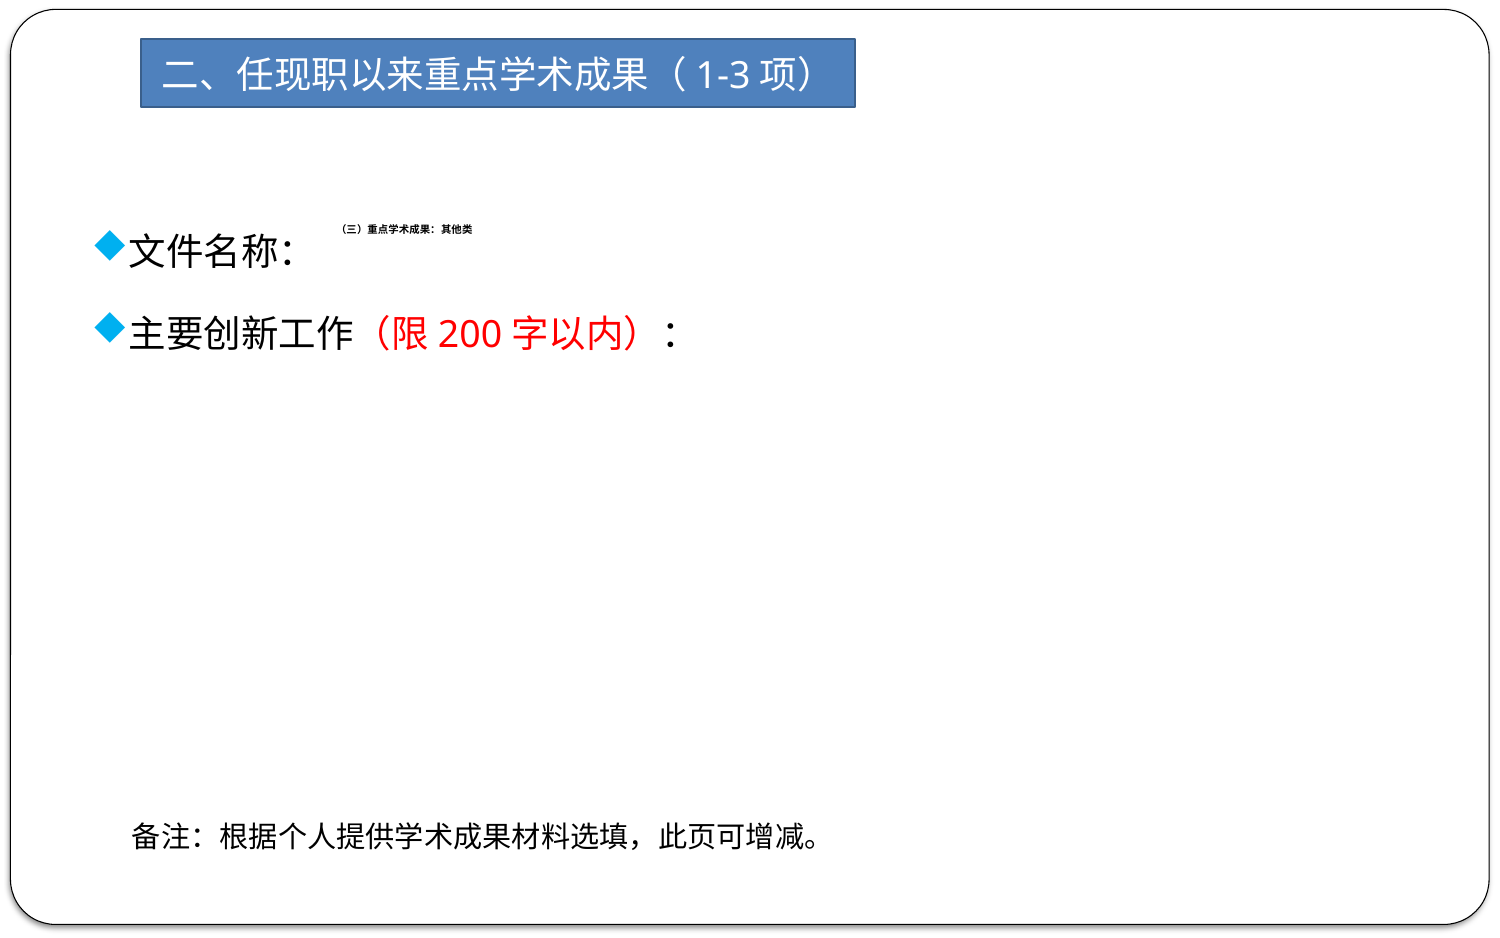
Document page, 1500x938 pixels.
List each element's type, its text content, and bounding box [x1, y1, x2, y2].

text_box 文件名称： 主要创新工作（限200字以内）： [76, 220, 1097, 541]
list 二、任现职以来重点学术成果（1-3项） [140, 38, 856, 108]
text_box （三）重点学术成果：其他类 [58, 187, 750, 276]
text_box 备注：根据个人提供学术成果材料选填，此页可增减。 [117, 810, 1242, 861]
